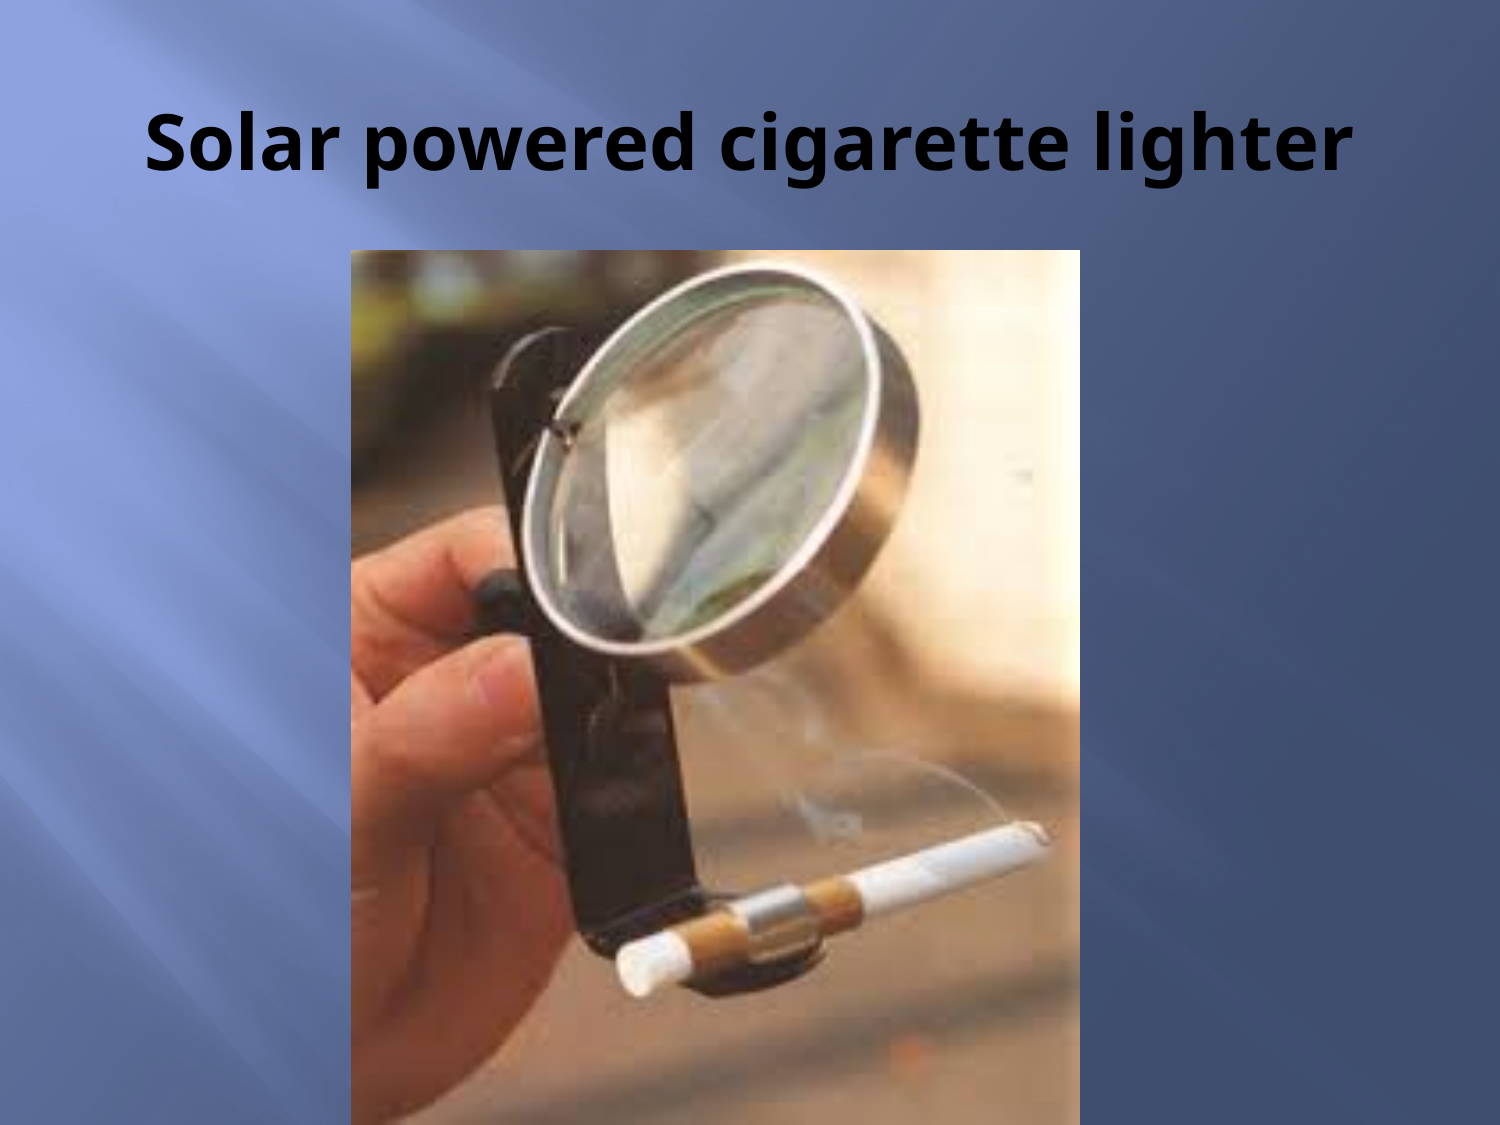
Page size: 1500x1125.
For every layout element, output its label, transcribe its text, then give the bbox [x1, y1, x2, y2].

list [351, 250, 1081, 1125]
title Solar powered cigarette lighter [75, 45, 1425, 233]
